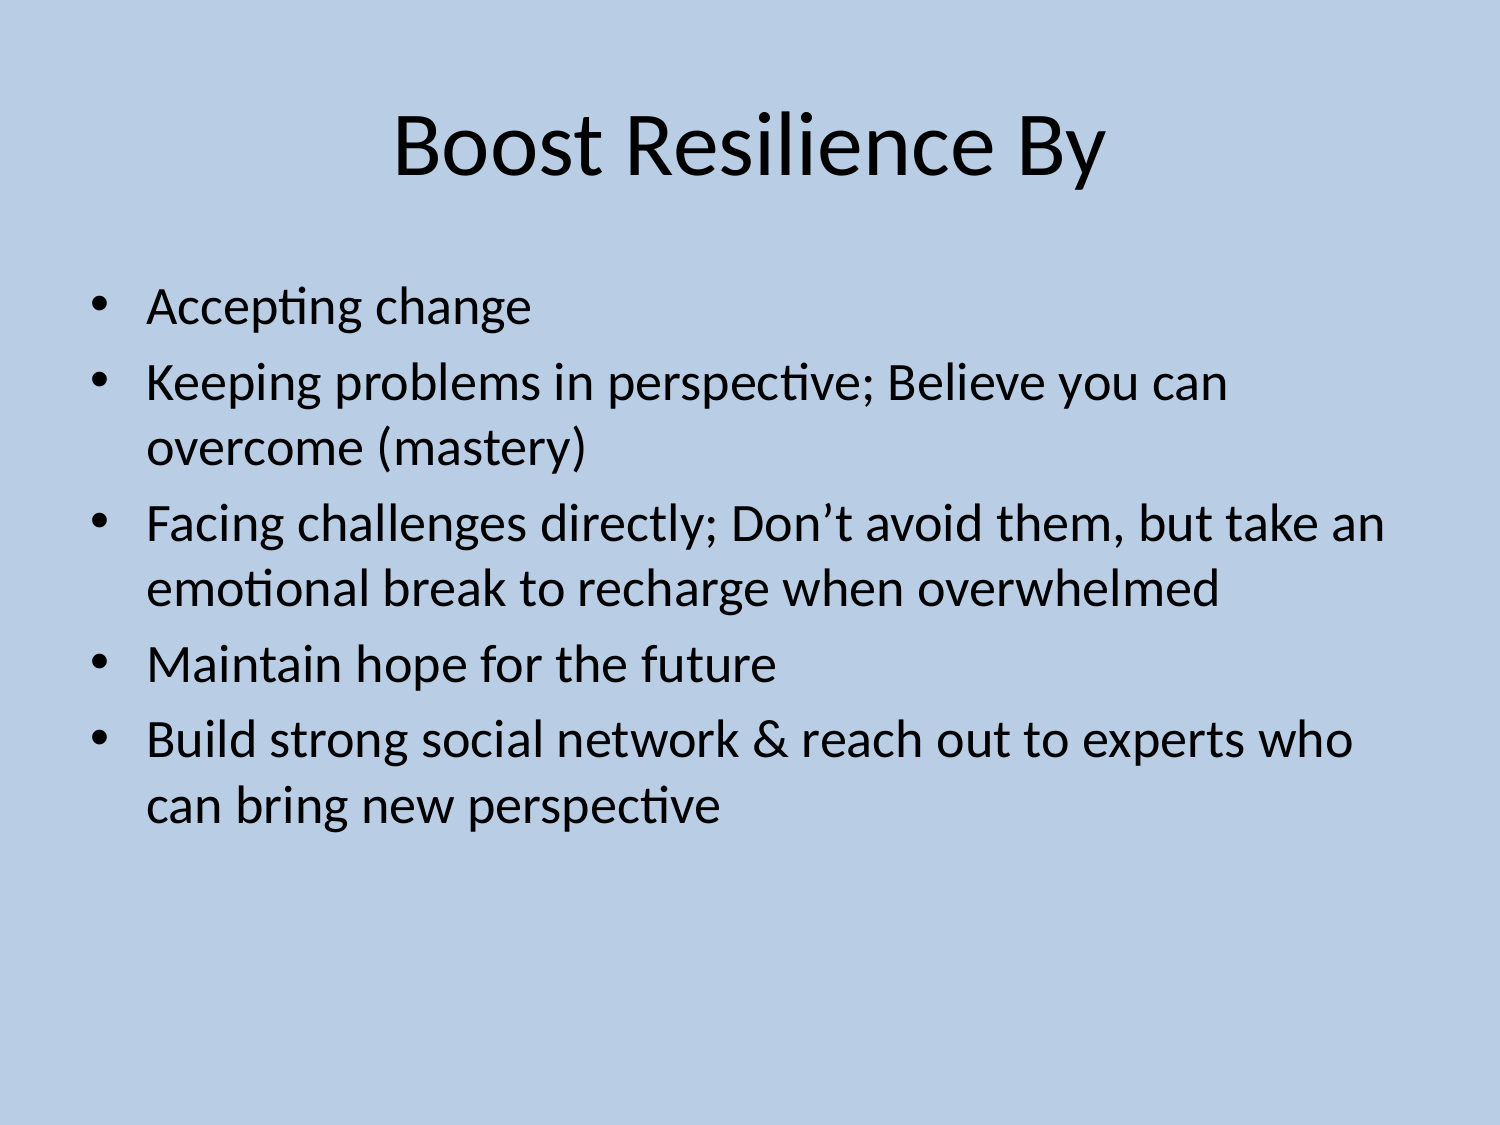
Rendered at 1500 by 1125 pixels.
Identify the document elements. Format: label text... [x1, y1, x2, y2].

title Boost Resilience By [75, 45, 1425, 233]
list Accepting change Keeping problems in perspective; Believe you can overcome (mastery) Facing challenges directly; Don’t avoid them, but take an emotional break to recharge when overwhelmed Maintain hope for the future Build strong social network & reach out to experts who can bring new perspective [75, 262, 1425, 1005]
text_box [99, 287, 1450, 1030]
